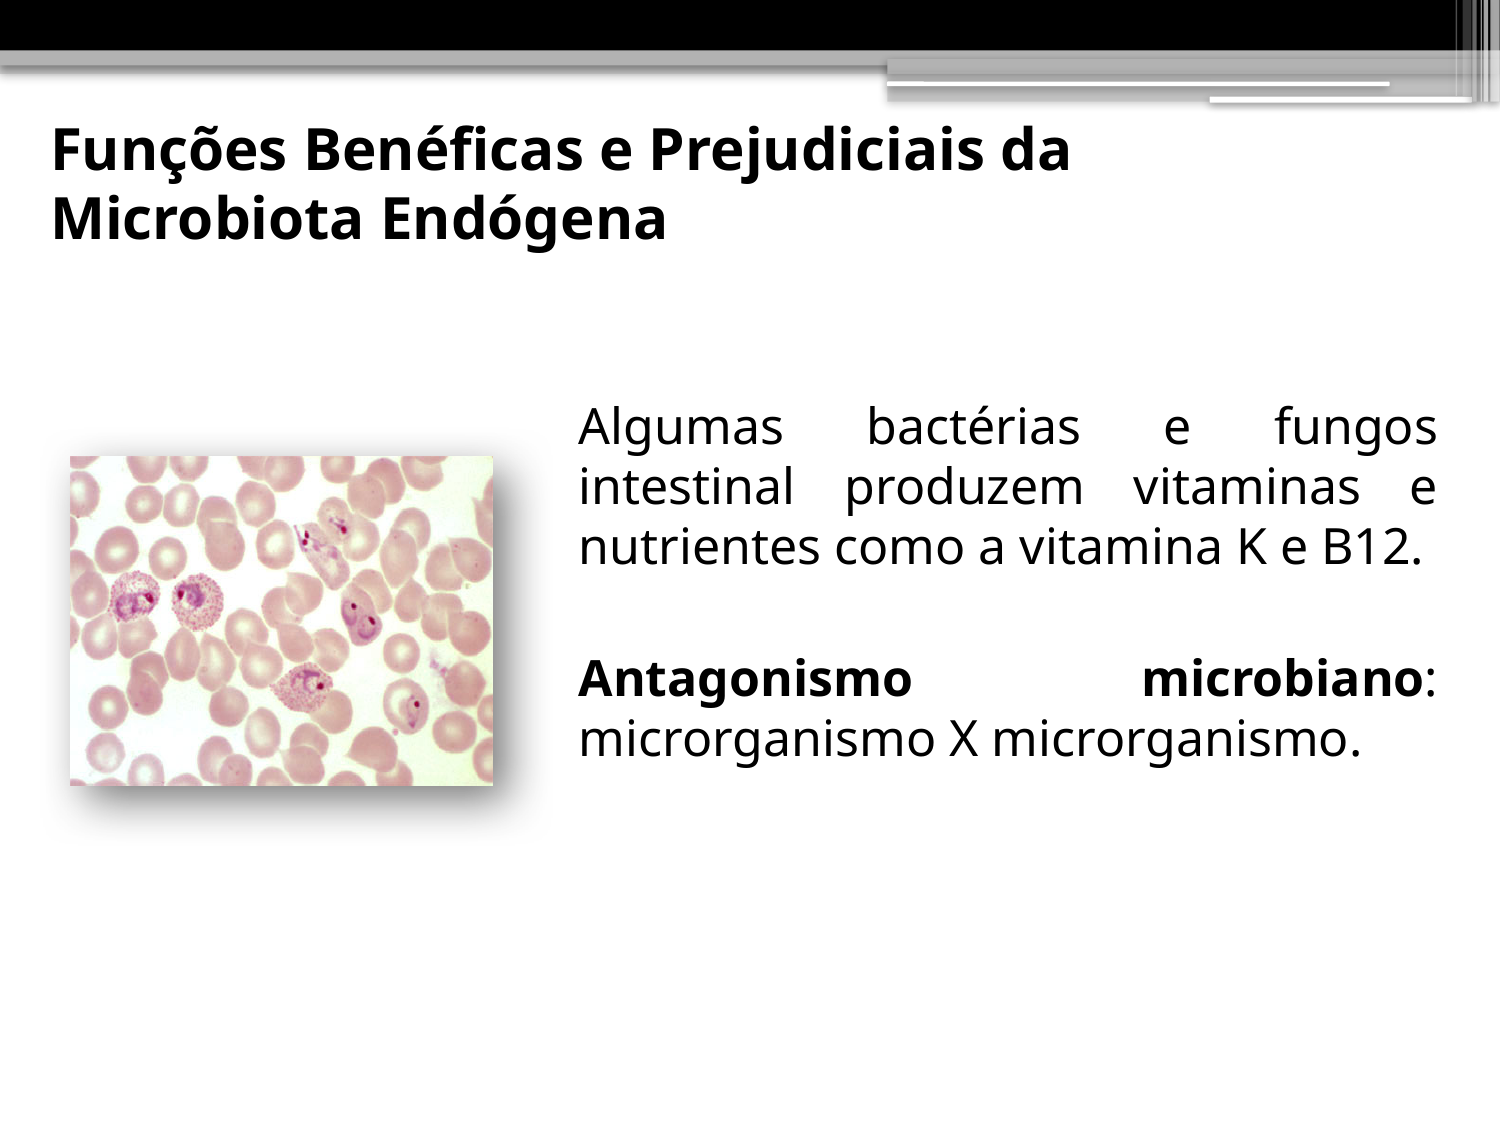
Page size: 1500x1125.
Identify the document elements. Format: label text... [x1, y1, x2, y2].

picture [70, 456, 493, 786]
list Algumas bactérias e fungos intestinal produzem vitaminas e nutrientes como a vitamina K e B12. Antagonismo microbiano: microrganismo X microrganismo. [503, 386, 1454, 1008]
title Funções Benéficas e Prejudiciais da Microbiota Endógena [35, 70, 1149, 293]
